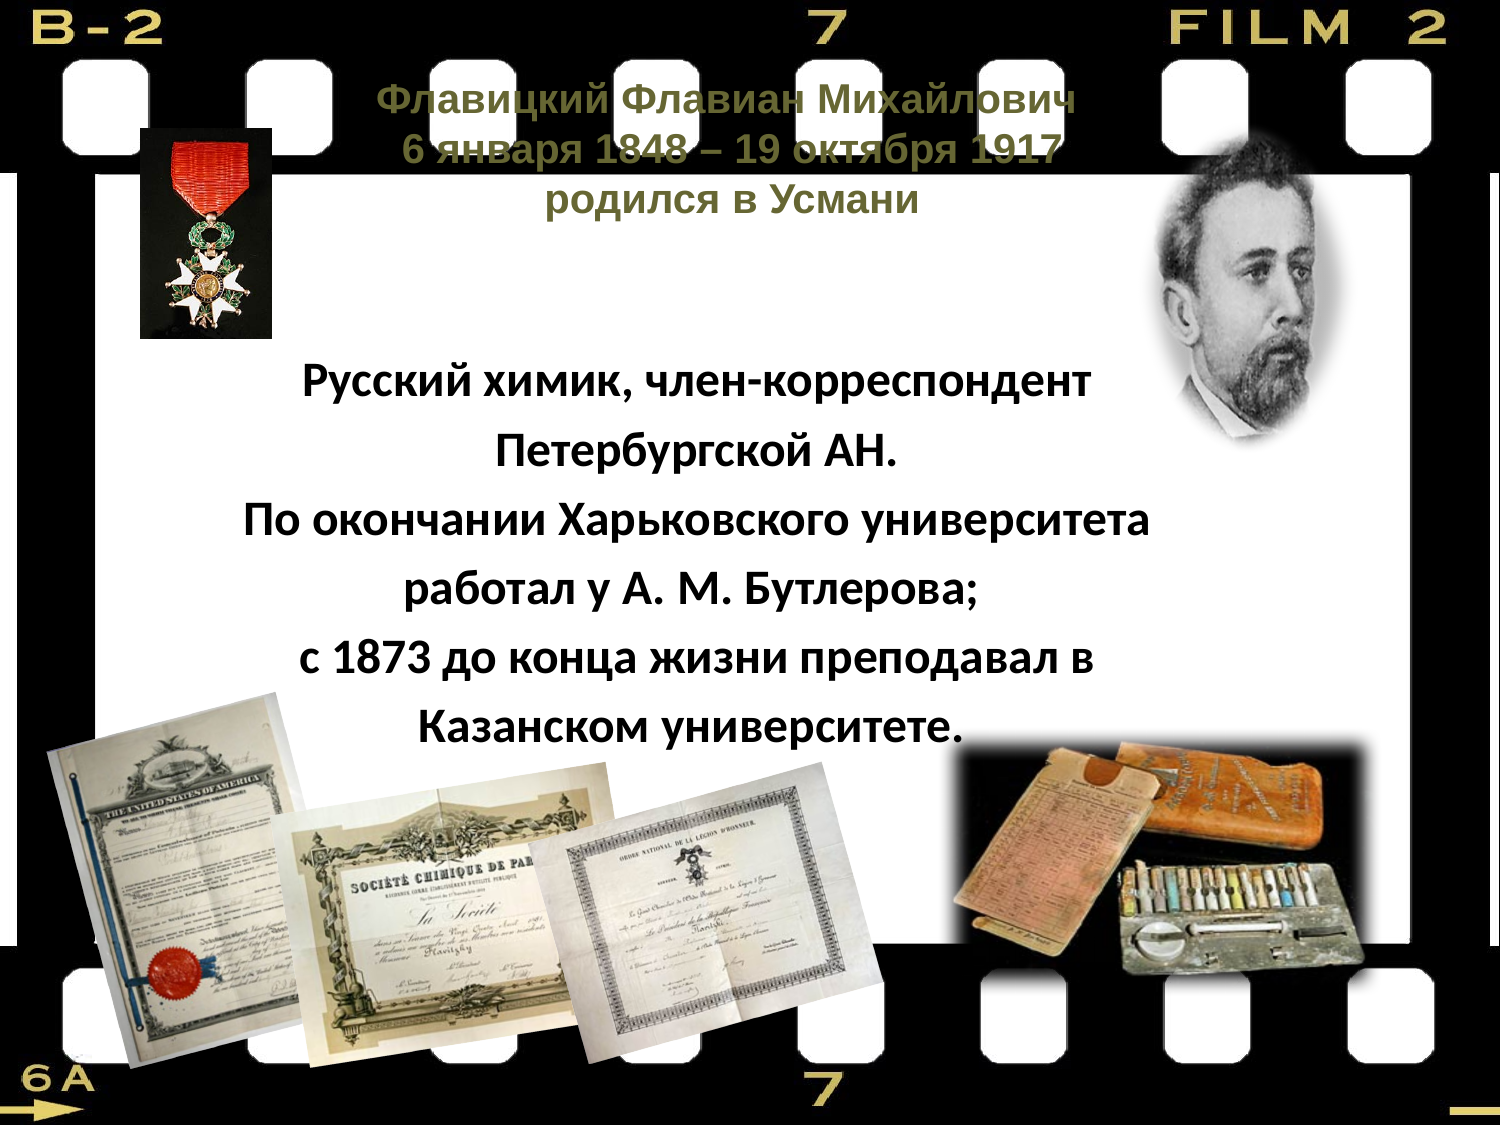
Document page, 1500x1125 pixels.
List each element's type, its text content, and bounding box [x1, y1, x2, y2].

list Русский химик, член-корреспондент Петербургской АН. По окончании Харьковского университета работал у А. М. Бутлерова; с 1873 до конца жизни преподавал в Казанском университете. [23, 339, 1372, 762]
picture [0, 0, 1500, 1125]
title Флавицкий Флавиан Михайлович 6 января 1848 – 19 октября 1917 родился в Усмани [105, 70, 1360, 223]
